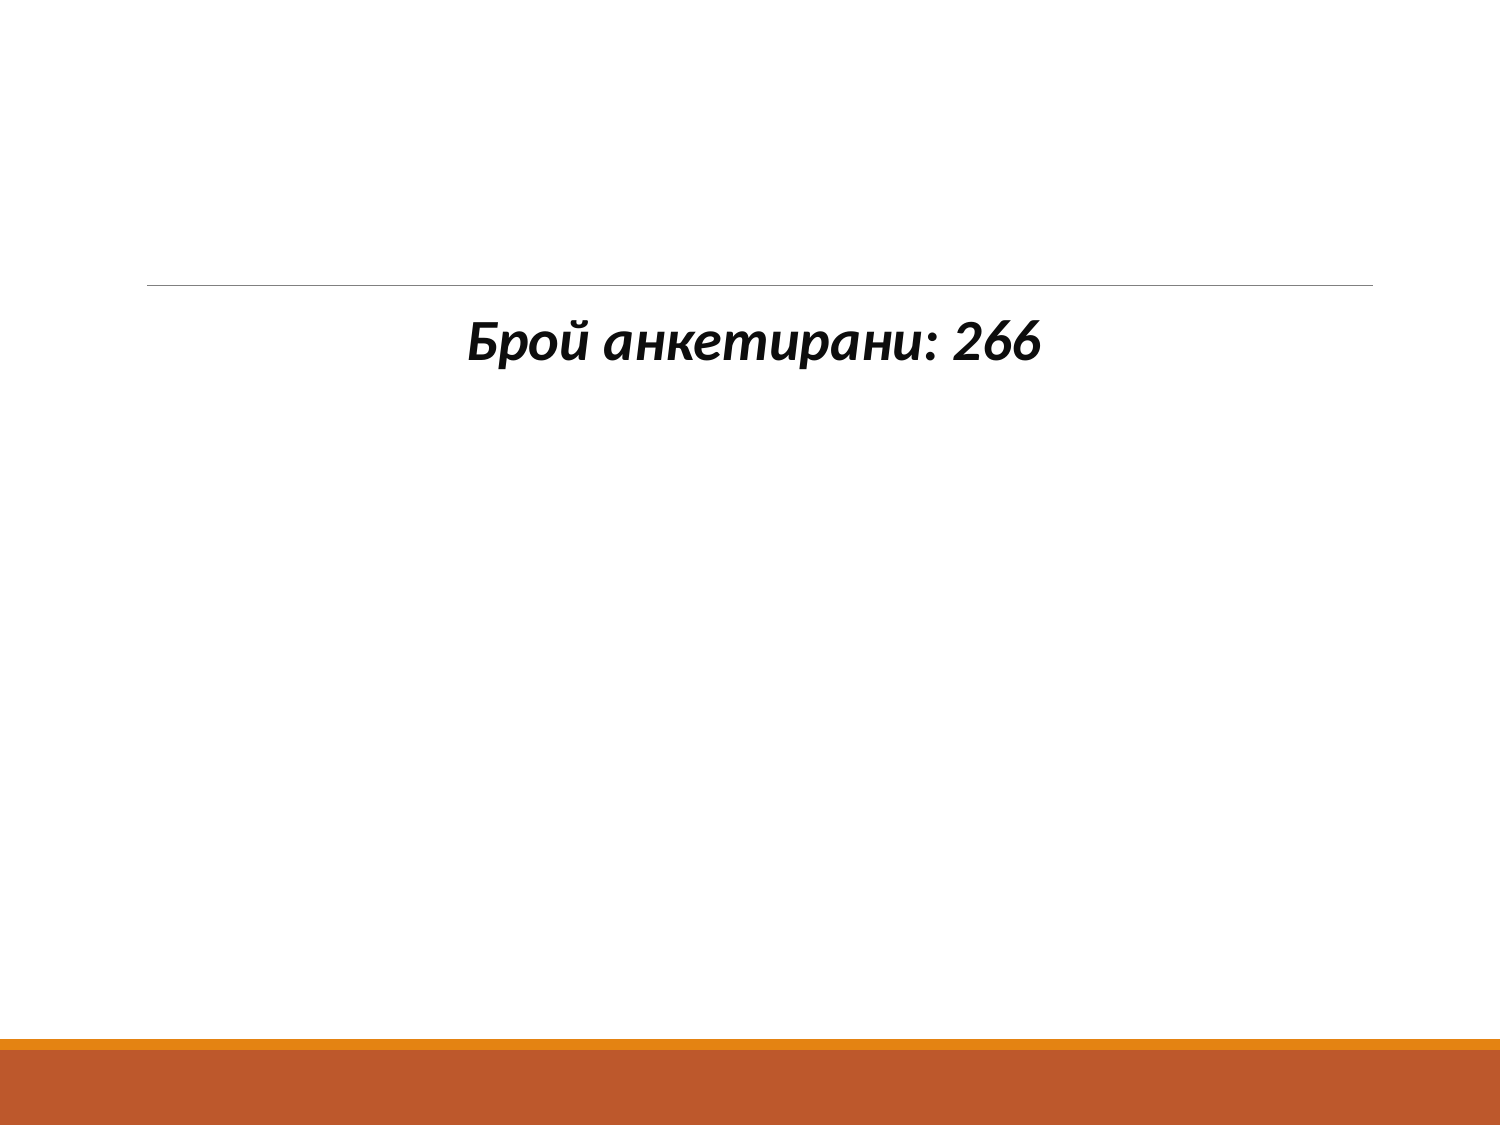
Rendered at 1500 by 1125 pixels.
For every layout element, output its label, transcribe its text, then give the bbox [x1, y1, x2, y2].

list Брой анкетирани: 266 [135, 302, 1373, 963]
